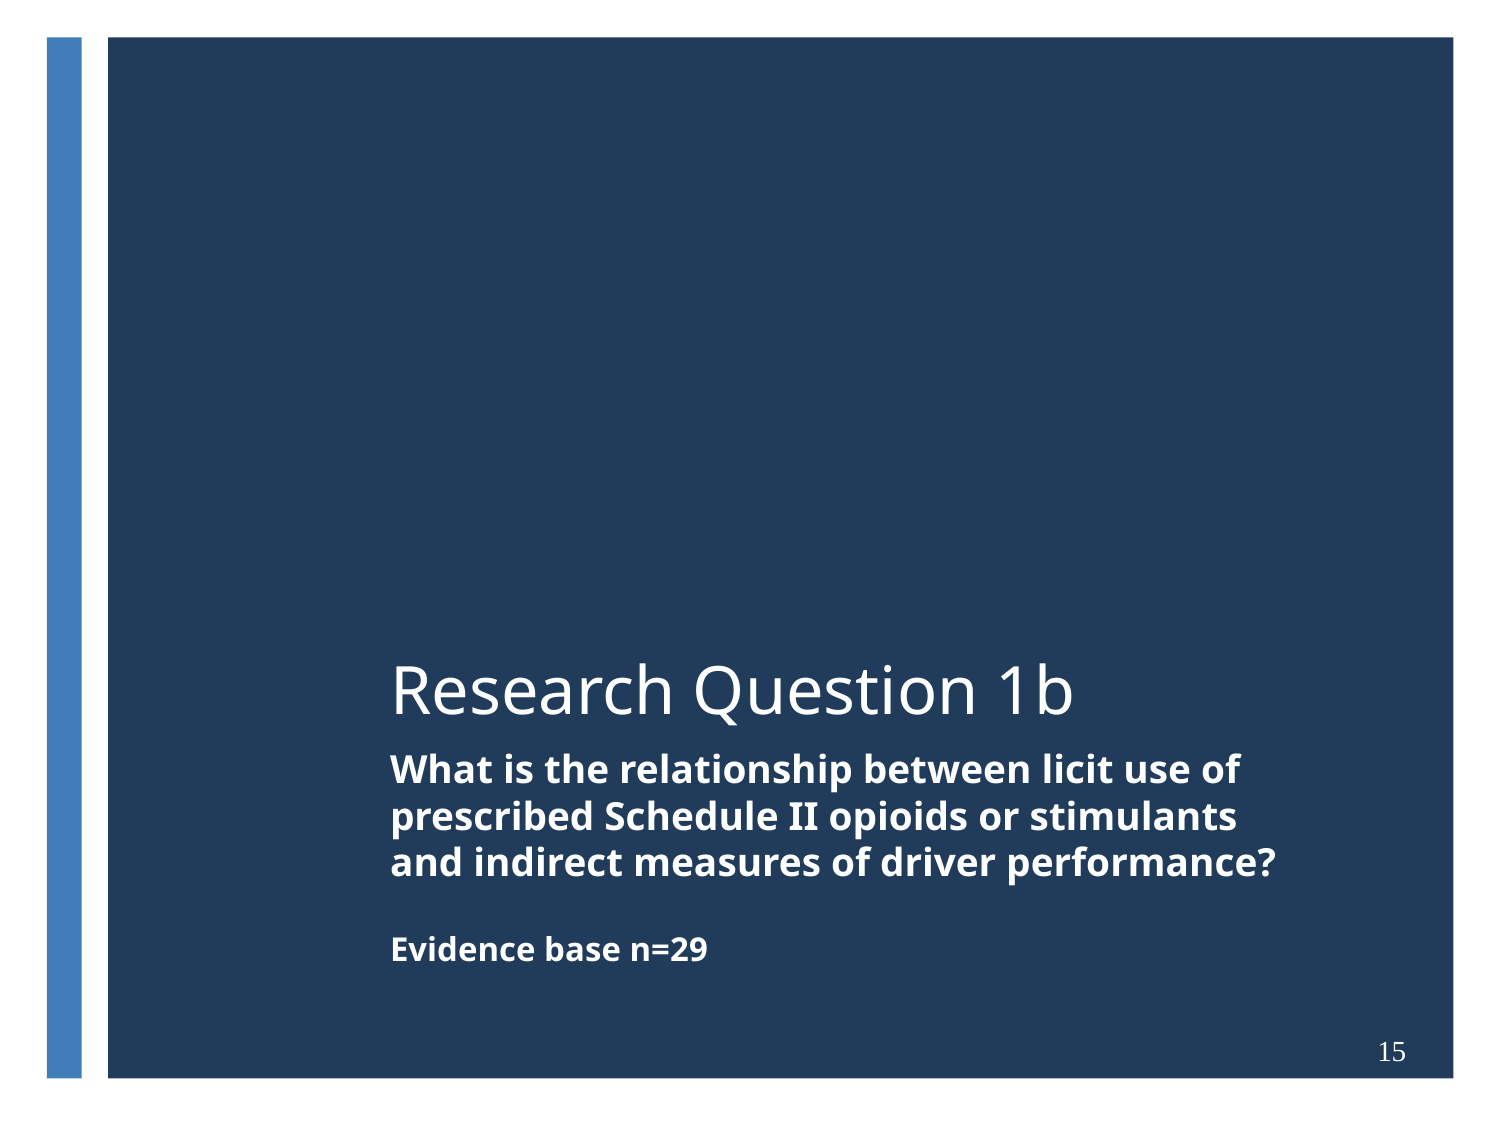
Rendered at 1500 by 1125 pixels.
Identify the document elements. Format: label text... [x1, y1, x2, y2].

slide_number 15 [1362, 1025, 1454, 1085]
list What is the relationship between licit use of prescribed Schedule II opioids or stimulants and indirect measures of driver performance? Evidence base n=29 [375, 737, 1300, 984]
title Research Question 1b [375, 512, 1300, 736]
